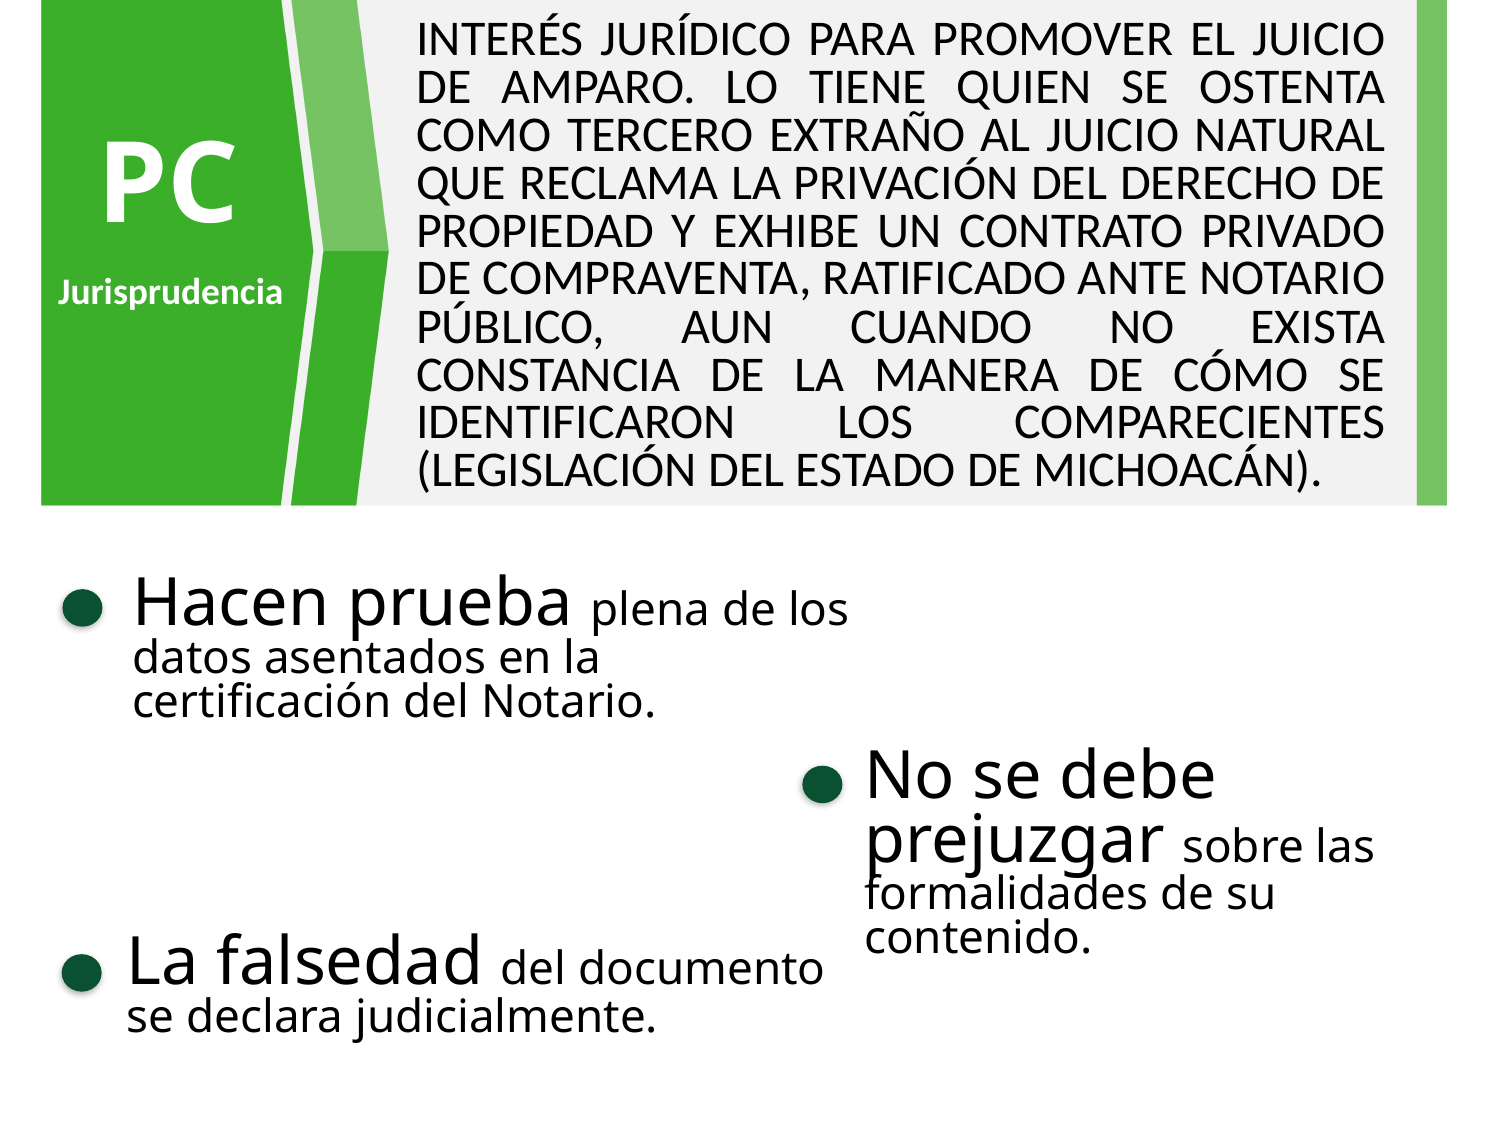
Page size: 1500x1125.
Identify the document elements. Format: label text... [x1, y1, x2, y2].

text_box [801, 764, 844, 804]
text_box [61, 588, 104, 628]
text_box Hacen prueba plena de los datos asentados en la certificación del Notario. [117, 567, 868, 789]
text_box No se debe prejuzgar sobre las formalidades de su contenido. [849, 739, 1482, 971]
text_box La falsedad del documento se declara judicialmente. [112, 926, 863, 1049]
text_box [41, 0, 1448, 510]
text_box [60, 953, 103, 993]
